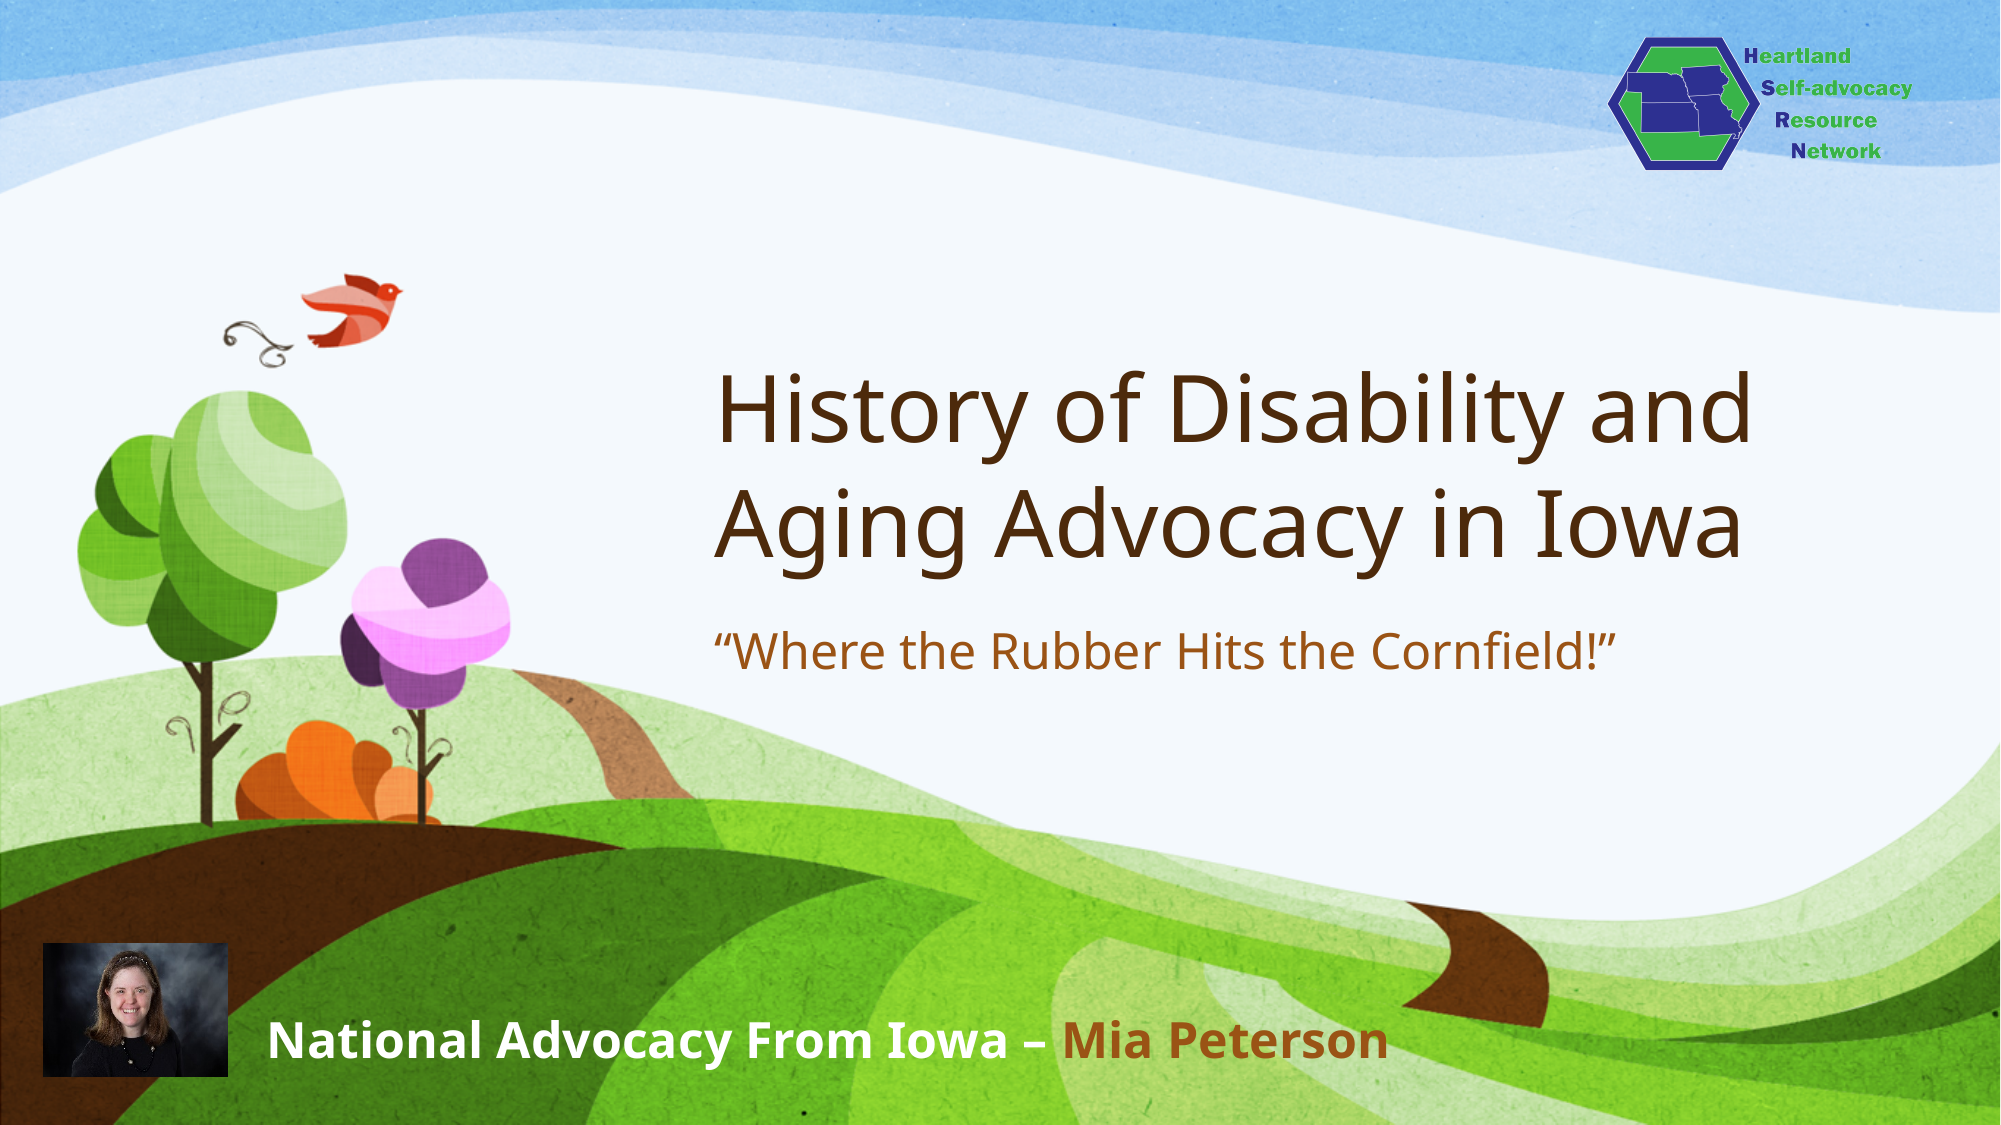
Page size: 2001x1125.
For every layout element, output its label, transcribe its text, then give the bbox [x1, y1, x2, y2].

picture [0, 0, 2001, 1125]
subtitle “Where the Rubber Hits the Cornfield!” [699, 612, 1825, 763]
title History of Disability and Aging Advocacy in Iowa [699, 287, 1825, 588]
text_box National Advocacy From Iowa – Mia Peterson [251, 1001, 2000, 1125]
